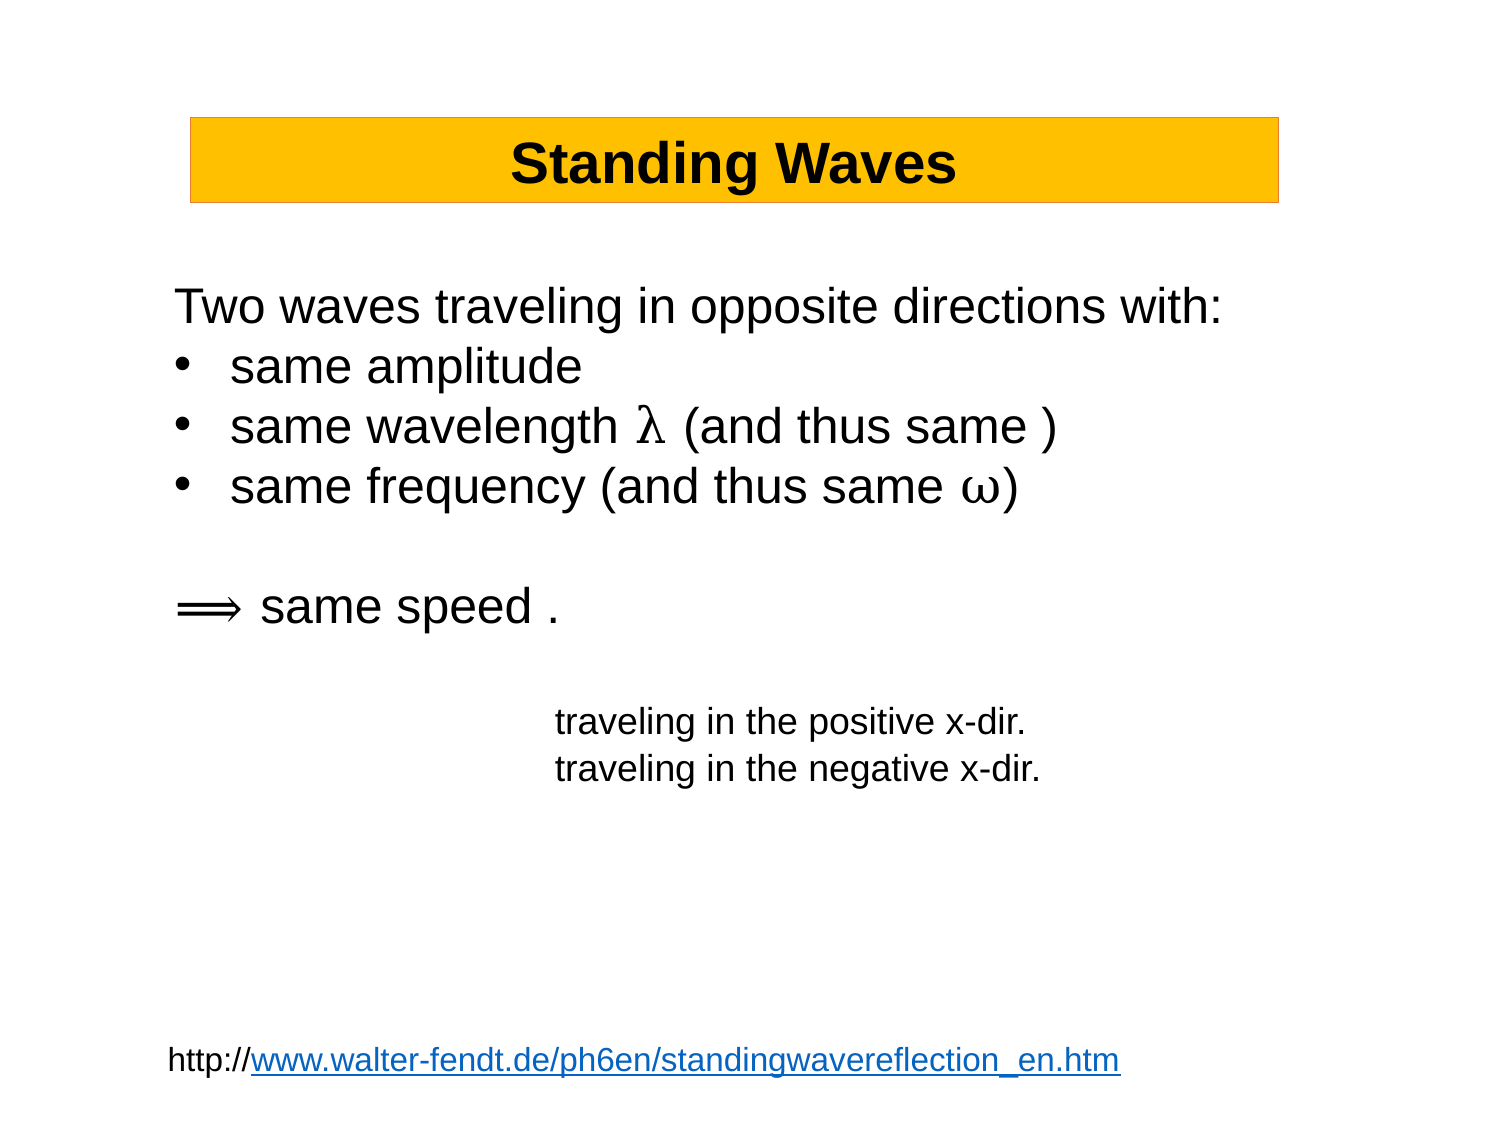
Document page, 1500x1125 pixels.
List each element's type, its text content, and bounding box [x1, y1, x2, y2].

text_box Standing Waves [190, 117, 1279, 203]
text_box http://www.walter-fendt.de/ph6en/standingwavereflection_en.htm [152, 1031, 1423, 1086]
